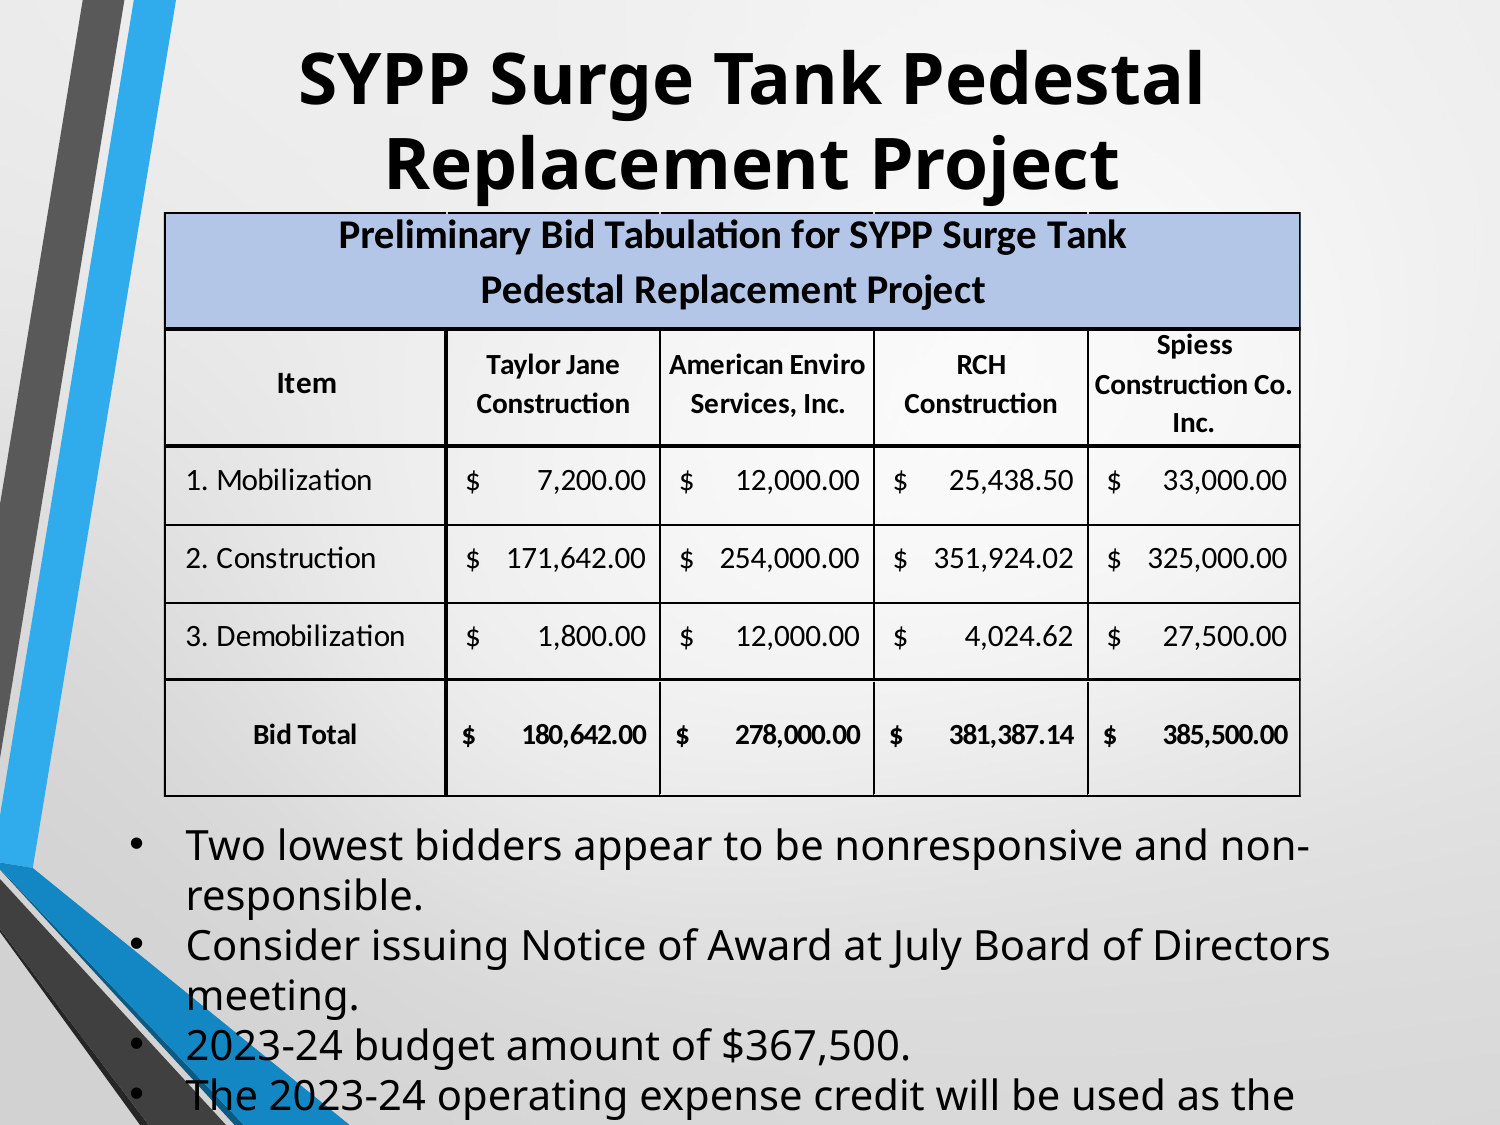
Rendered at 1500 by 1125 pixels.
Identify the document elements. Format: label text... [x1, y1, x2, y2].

title SYPP Surge Tank Pedestal Replacement Project [70, 24, 1434, 213]
text_box Two lowest bidders appear to be nonresponsive and non-responsible. Consider issuing Notice of Award at July Board of Directors meeting. 2023-24 budget amount of $367,500. The 2023-24 operating expense credit will be used as the funding source for the difference between the budget and construction amounts. [114, 811, 1386, 1125]
picture [163, 212, 1303, 799]
